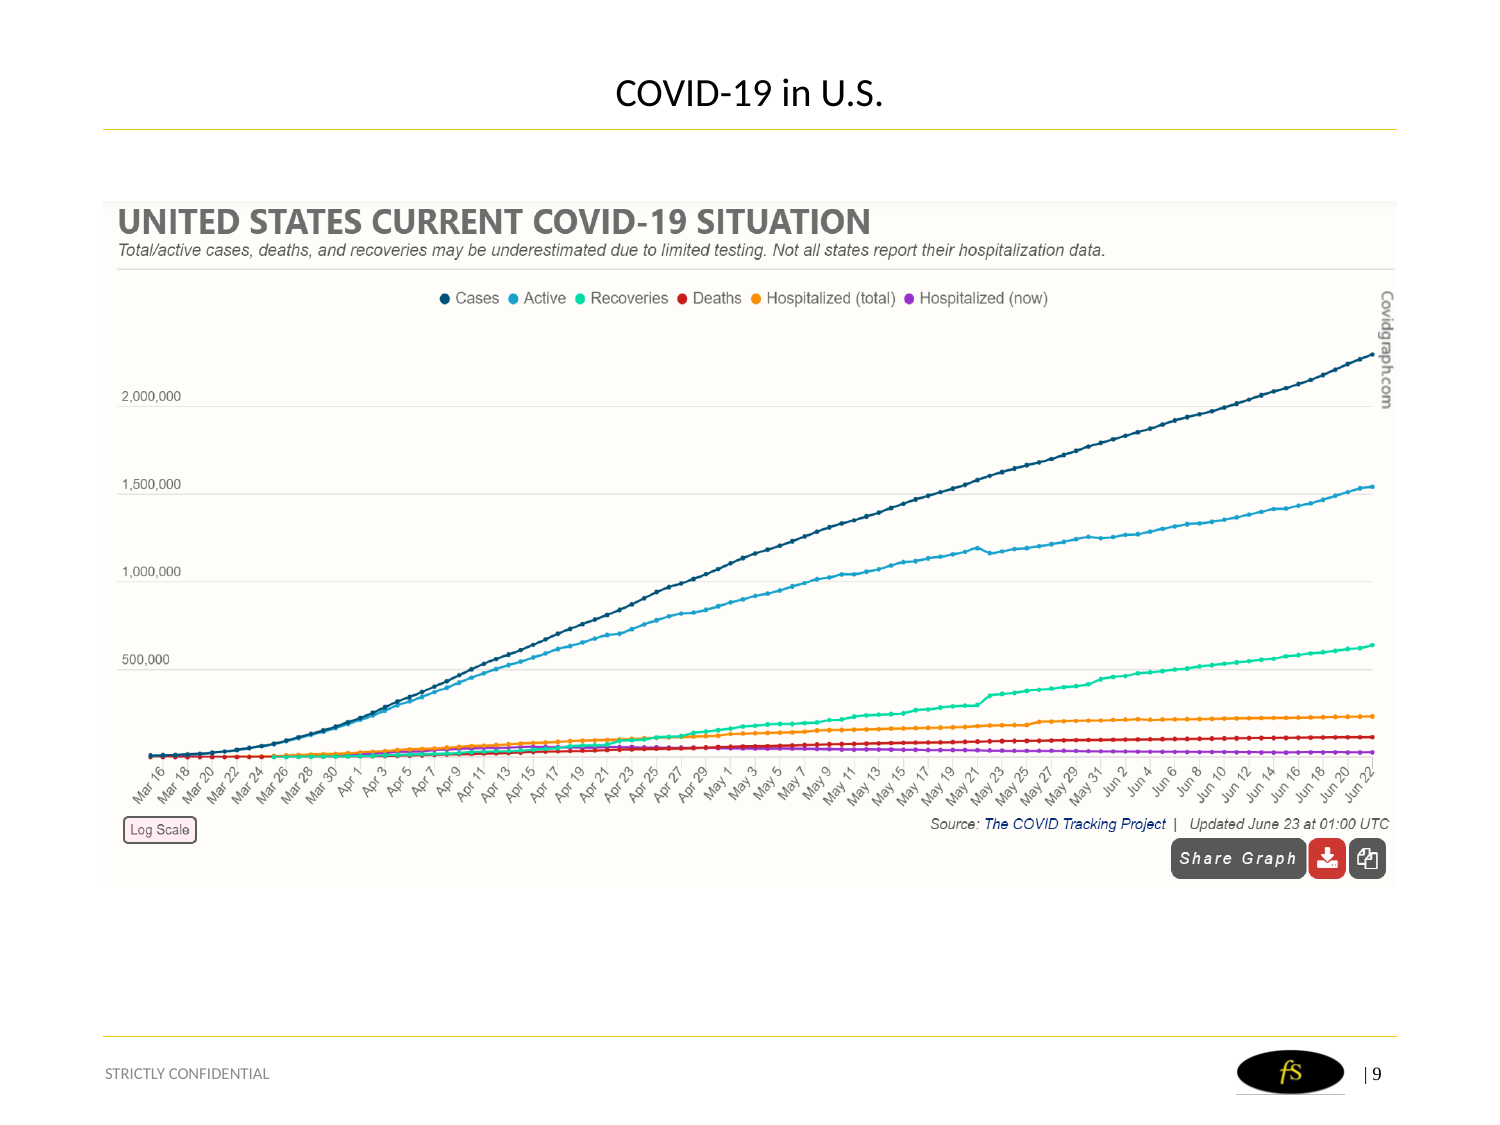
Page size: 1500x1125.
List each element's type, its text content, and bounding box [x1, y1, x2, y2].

slide_number STRICTLY CONFIDENTIAL [90, 1042, 428, 1103]
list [103, 201, 1397, 888]
picture [1236, 1049, 1346, 1096]
title COVID-19 in U.S. [103, 64, 1397, 123]
